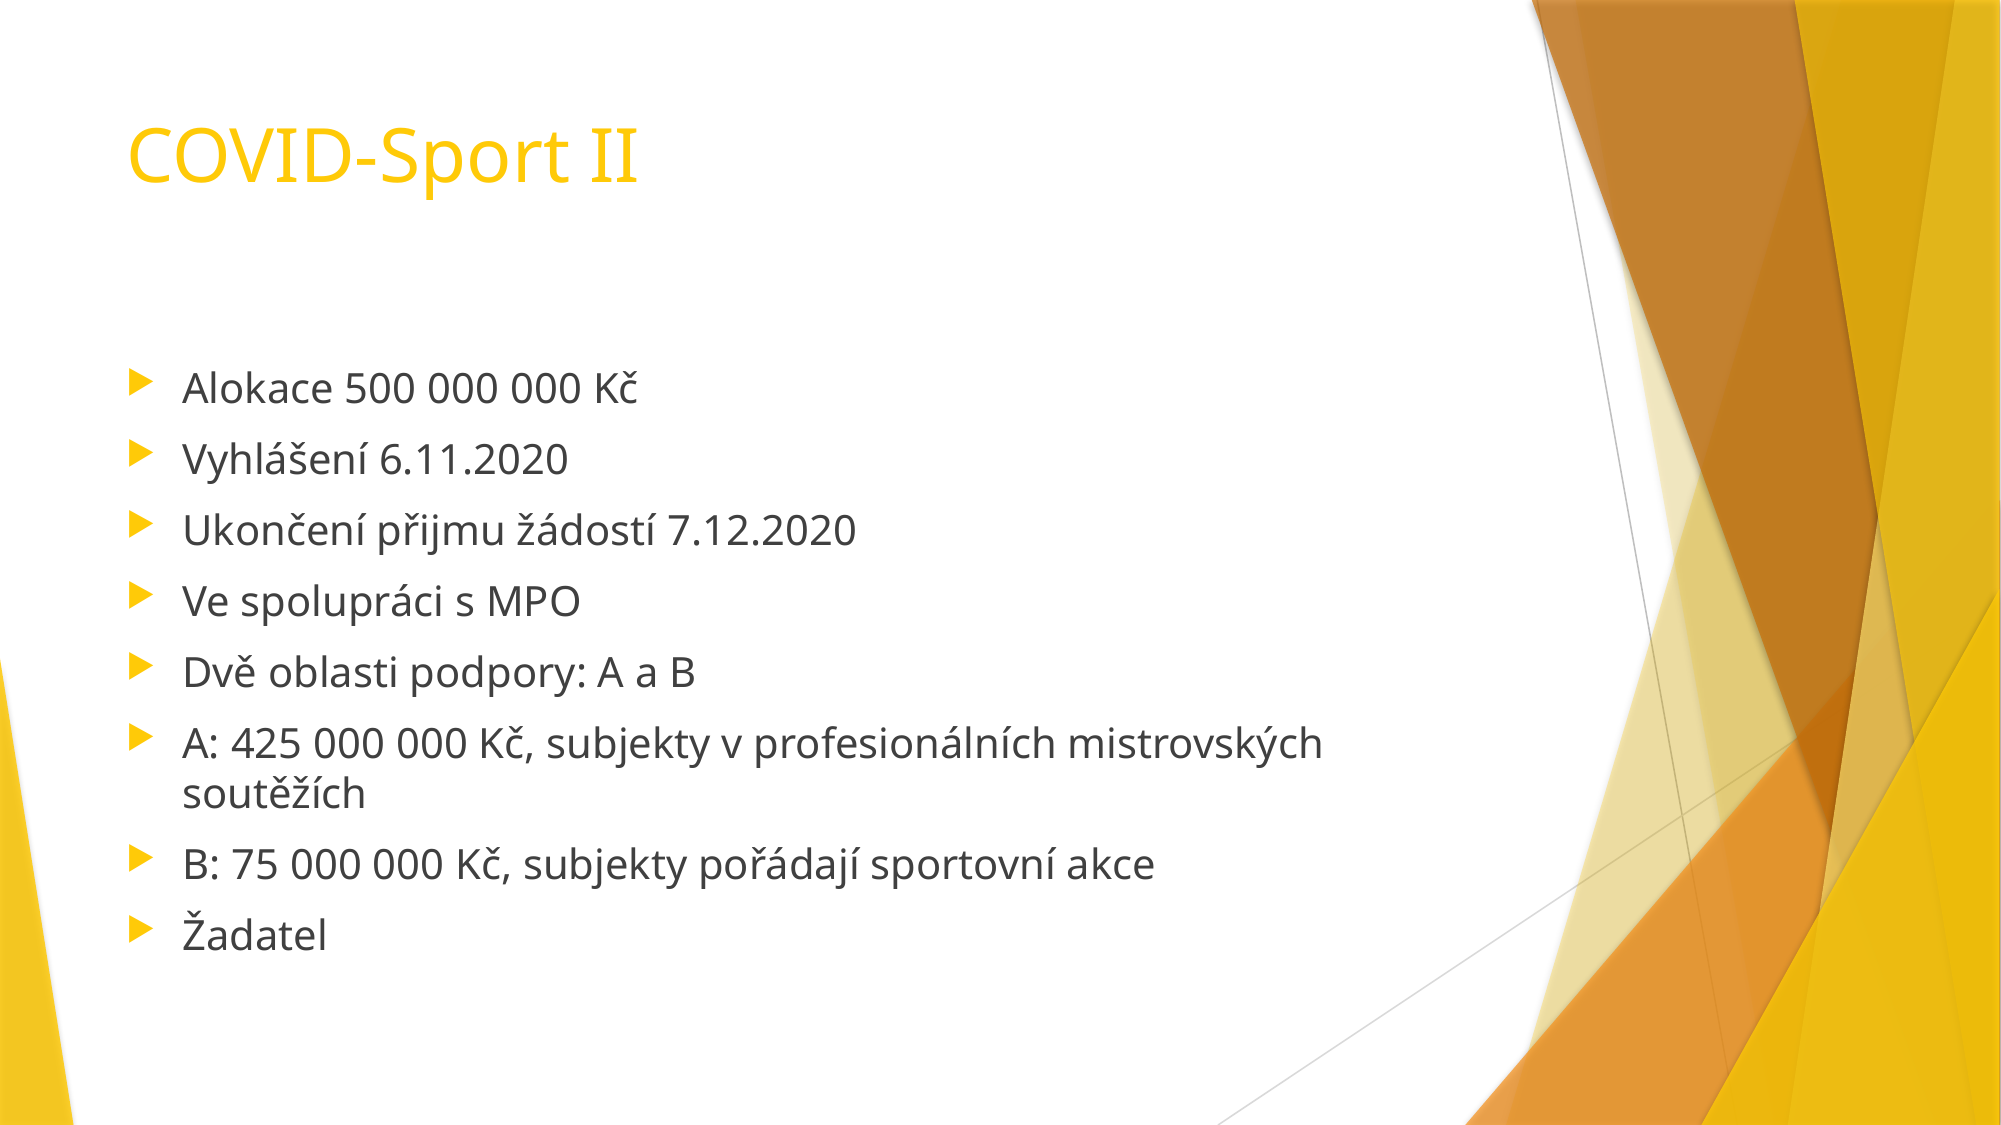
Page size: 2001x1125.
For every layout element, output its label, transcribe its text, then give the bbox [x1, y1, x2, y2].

title COVID-Sport II [111, 99, 1522, 317]
list Alokace 500 000 000 Kč Vyhlášení 6.11.2020 Ukončení přijmu žádostí 7.12.2020 Ve spolupráci s MPO Dvě oblasti podpory: A a B A: 425 000 000 Kč, subjekty v profesionálních mistrovských soutěžích B: 75 000 000 Kč, subjekty pořádají sportovní akce Žadatel [111, 354, 1522, 992]
